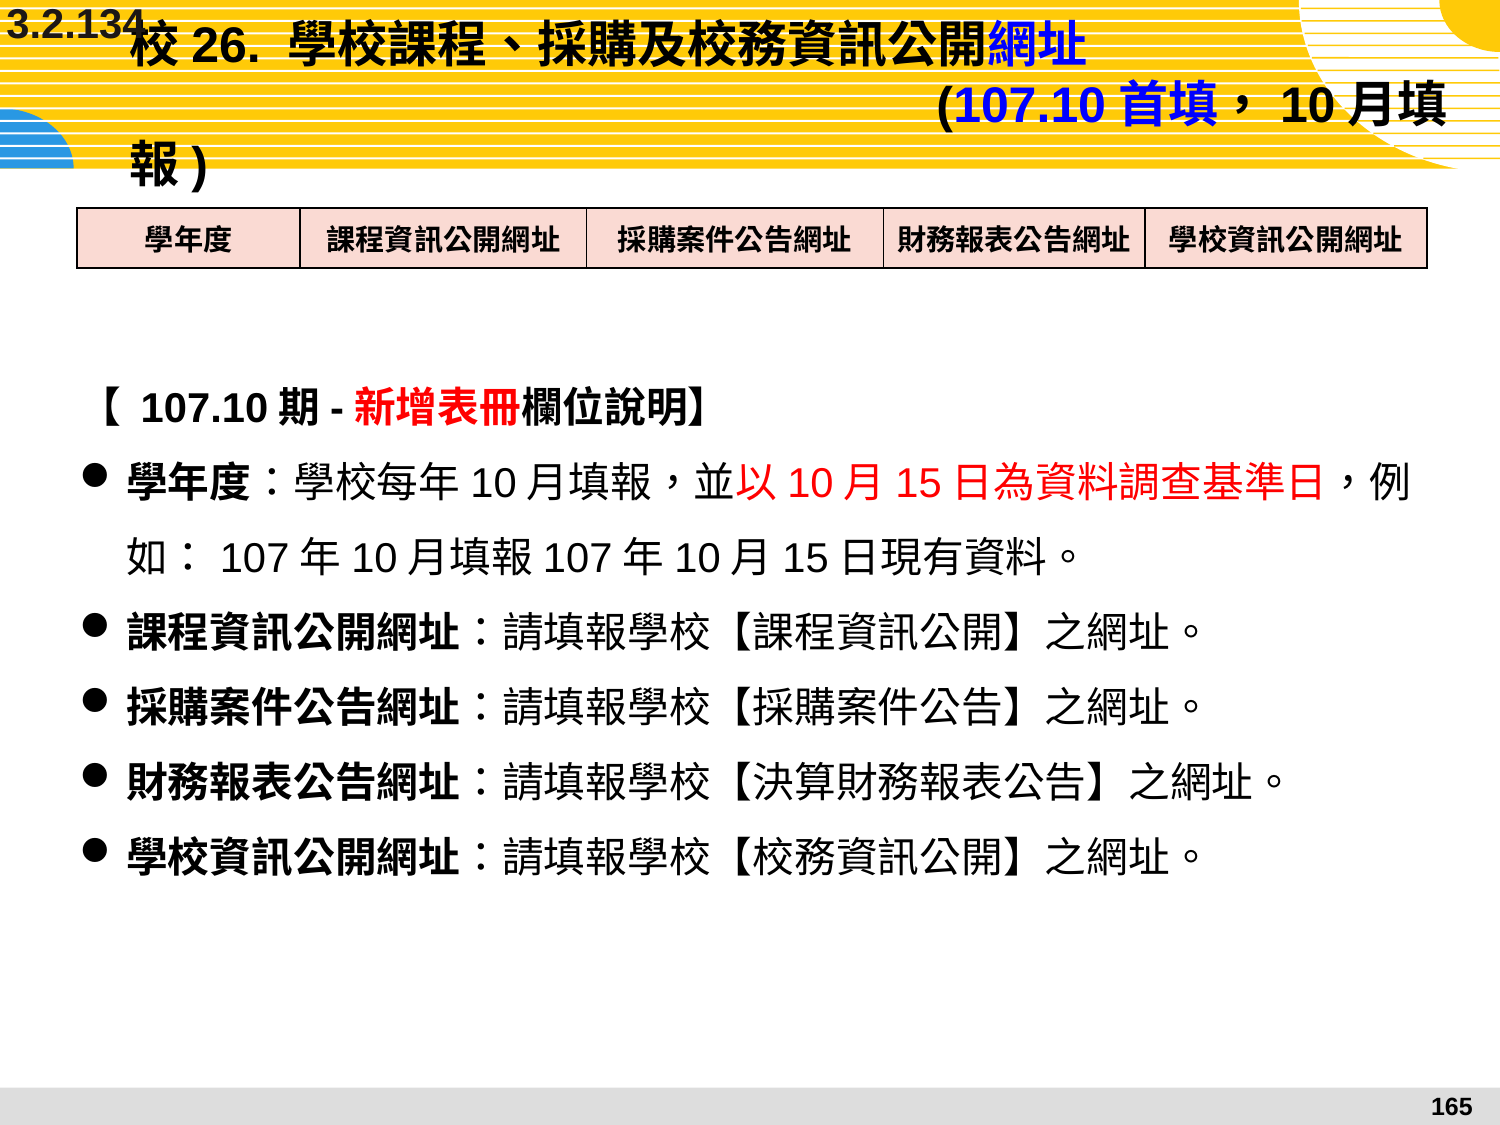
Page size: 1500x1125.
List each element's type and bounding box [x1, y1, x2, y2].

text_box [64, 348, 1479, 888]
text_box [0, 0, 165, 55]
title [114, 37, 1479, 168]
table_header [884, 209, 1144, 267]
table_header [78, 209, 299, 267]
table_header [301, 209, 586, 267]
table_header [587, 209, 883, 267]
table_header [1146, 209, 1426, 267]
